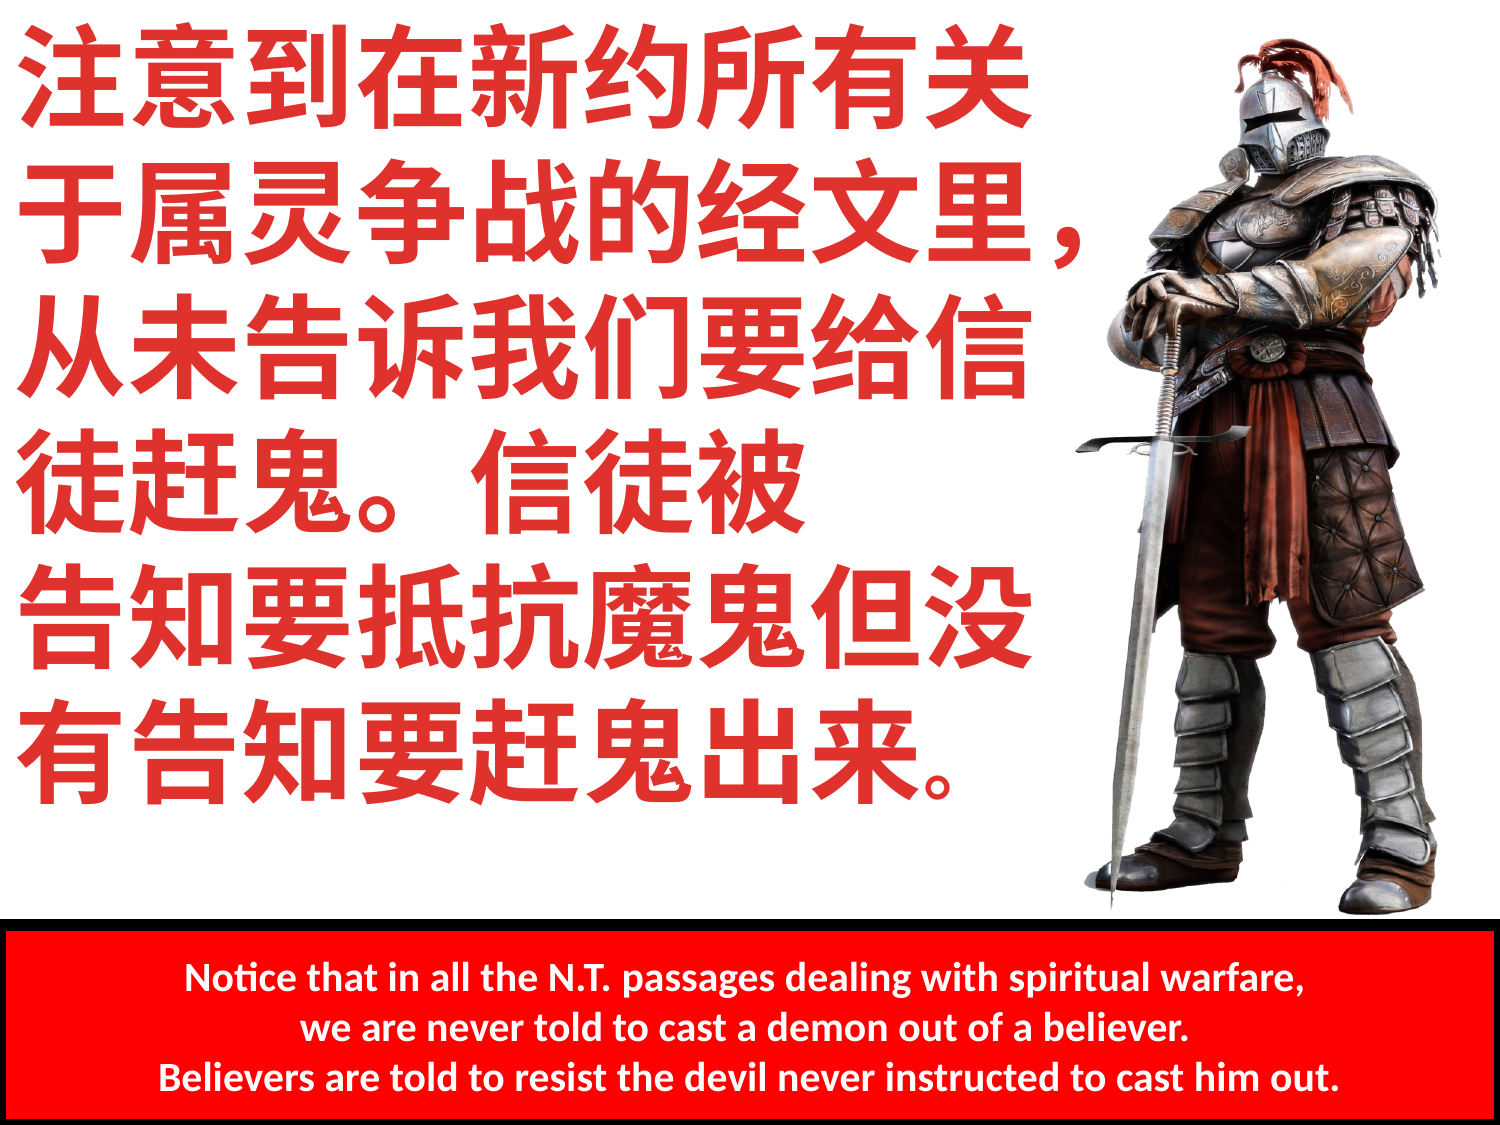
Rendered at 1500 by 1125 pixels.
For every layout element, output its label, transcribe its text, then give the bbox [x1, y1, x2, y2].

text_box Notice that in all the N.T. passages dealing with spiritual warfare, we are never told to cast a demon out of a believer. Believers are told to resist the devil never instructed to cast him out. [0, 923, 1500, 1125]
picture [1062, 29, 1451, 926]
text_box 注意到在新约所有关于属灵争战的经文里，从未告诉我们要给信徒赶鬼。信徒被 告知要抵抗魔鬼但没有告知要赶鬼出来。 [0, 0, 1114, 927]
